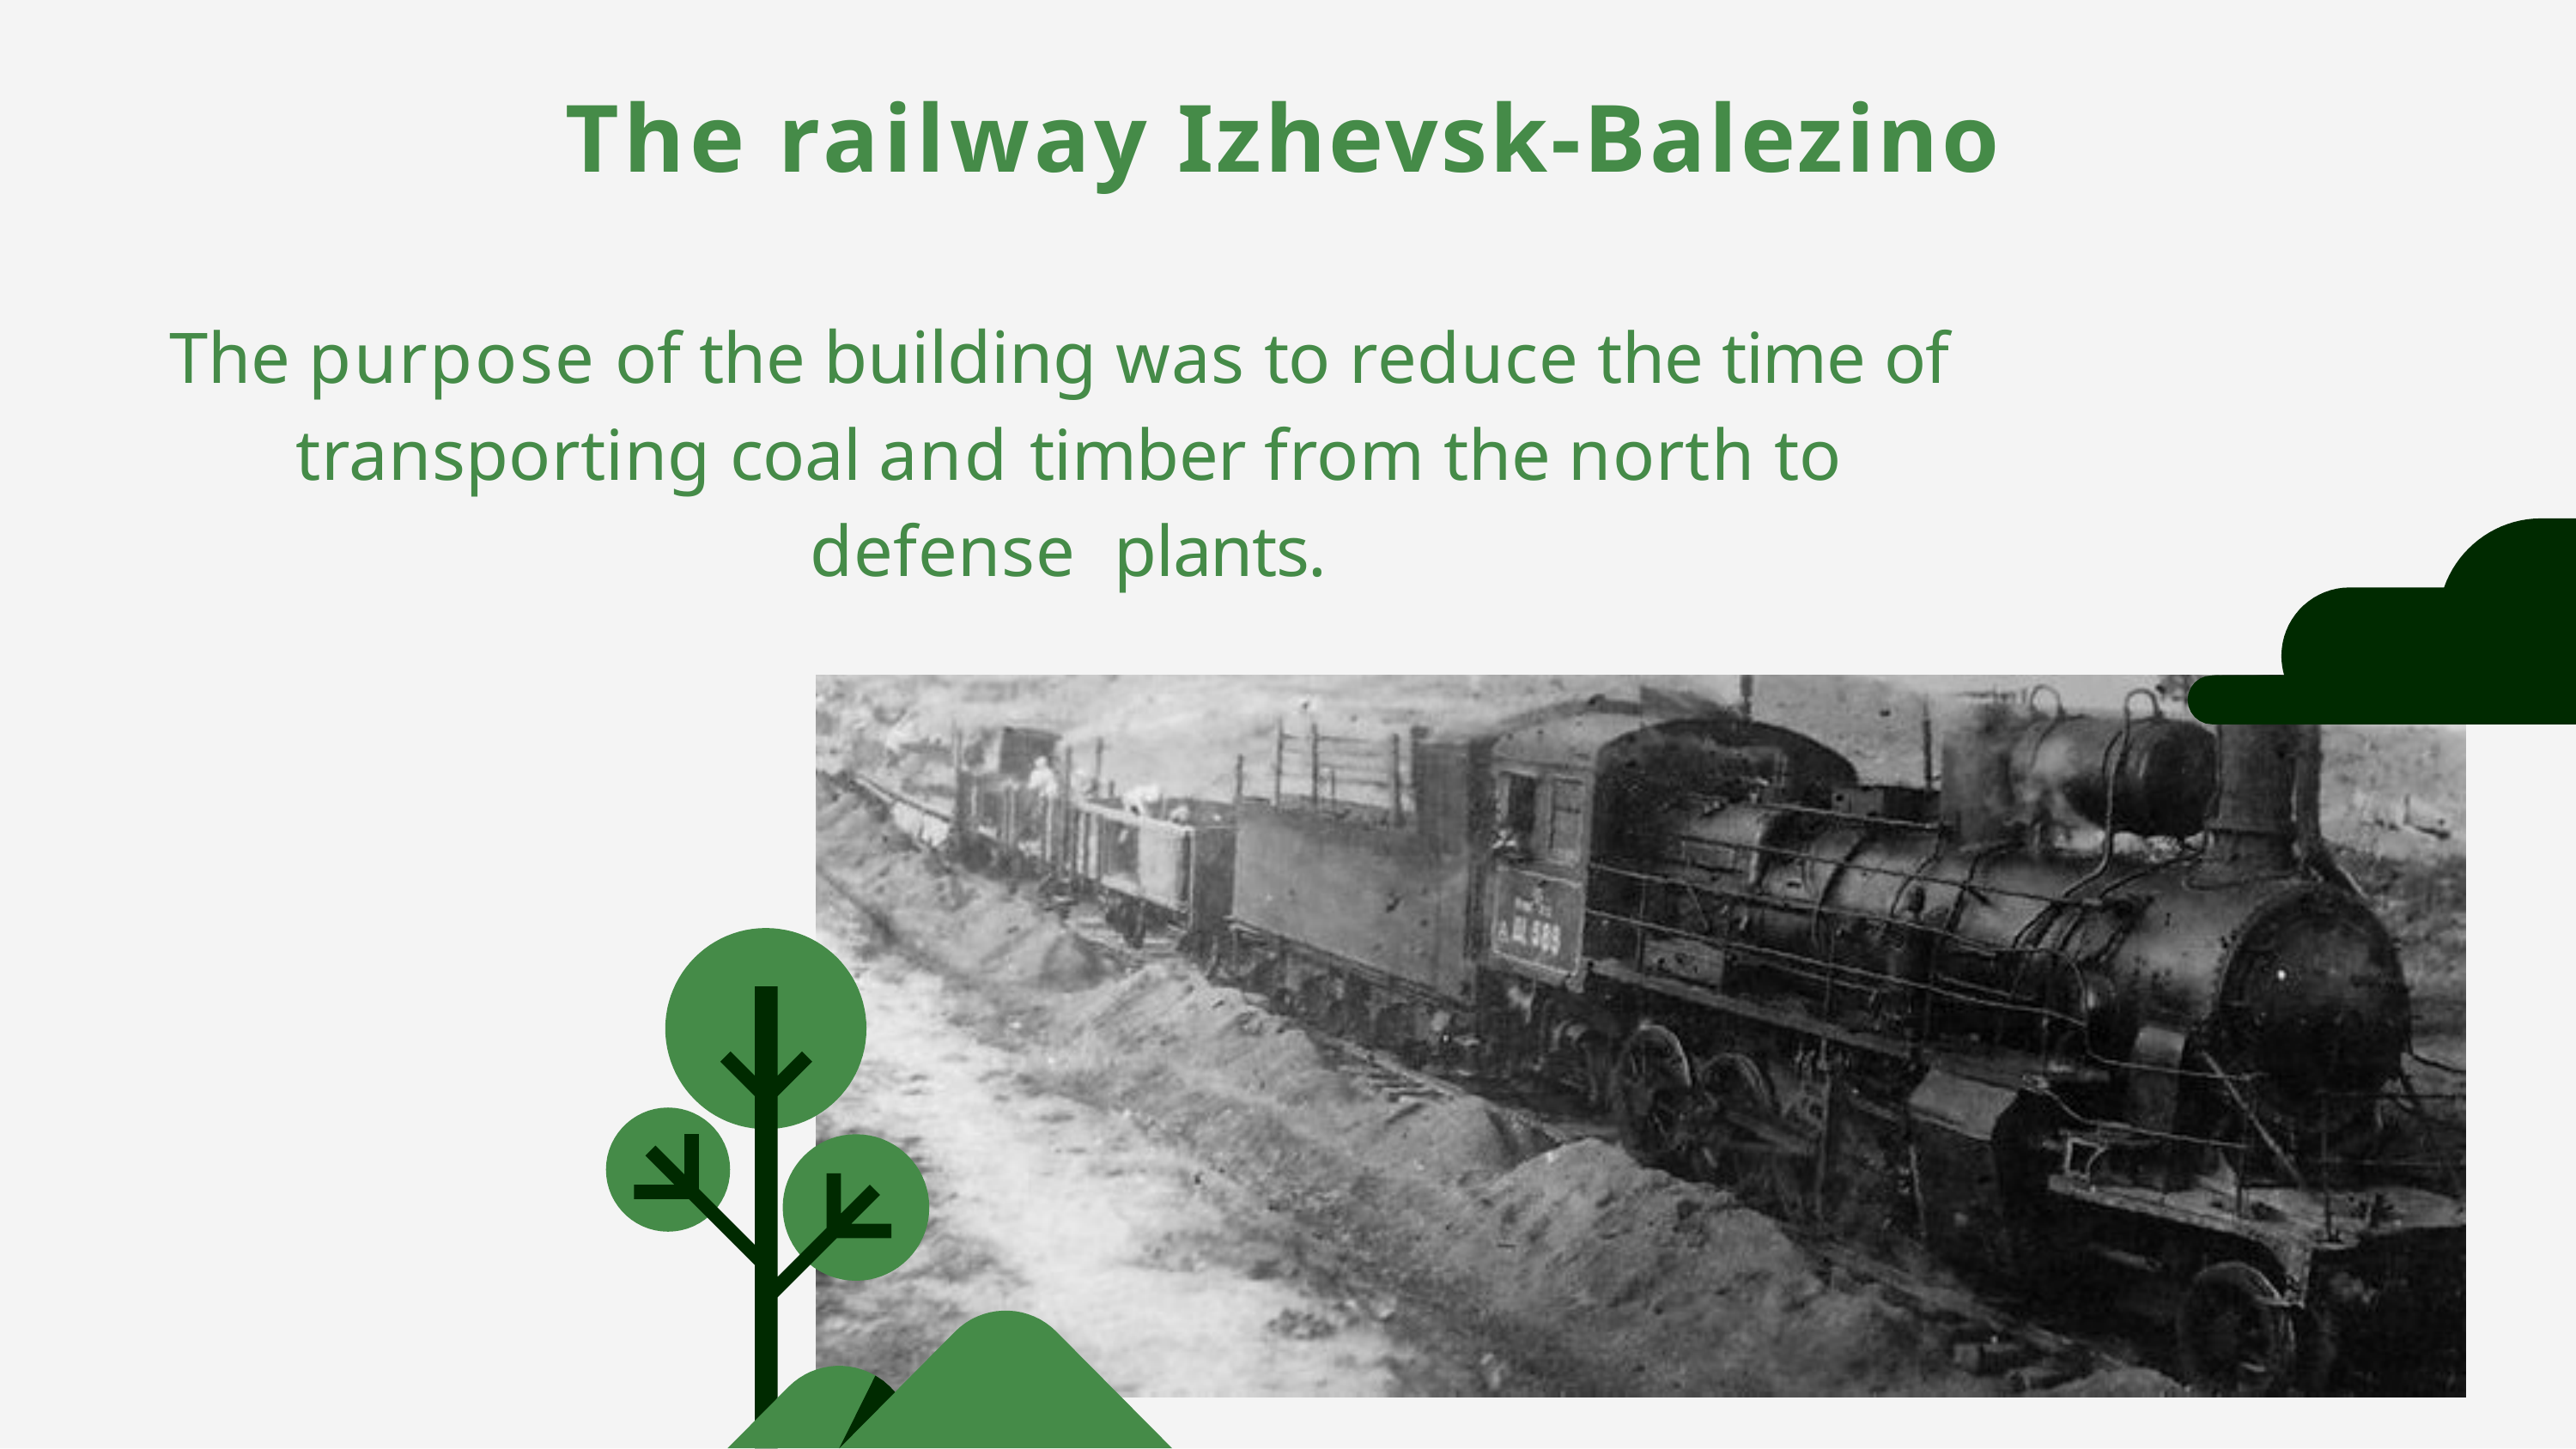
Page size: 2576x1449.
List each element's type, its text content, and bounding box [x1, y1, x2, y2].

title The railway Izhevsk-Balezino [365, 77, 2201, 322]
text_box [605, 518, 2576, 1449]
text_box [0, 0, 2576, 1449]
text_box The purpose of the building was to reduce the time of transporting coal and timber from the north to defense plants. [153, 297, 1983, 591]
